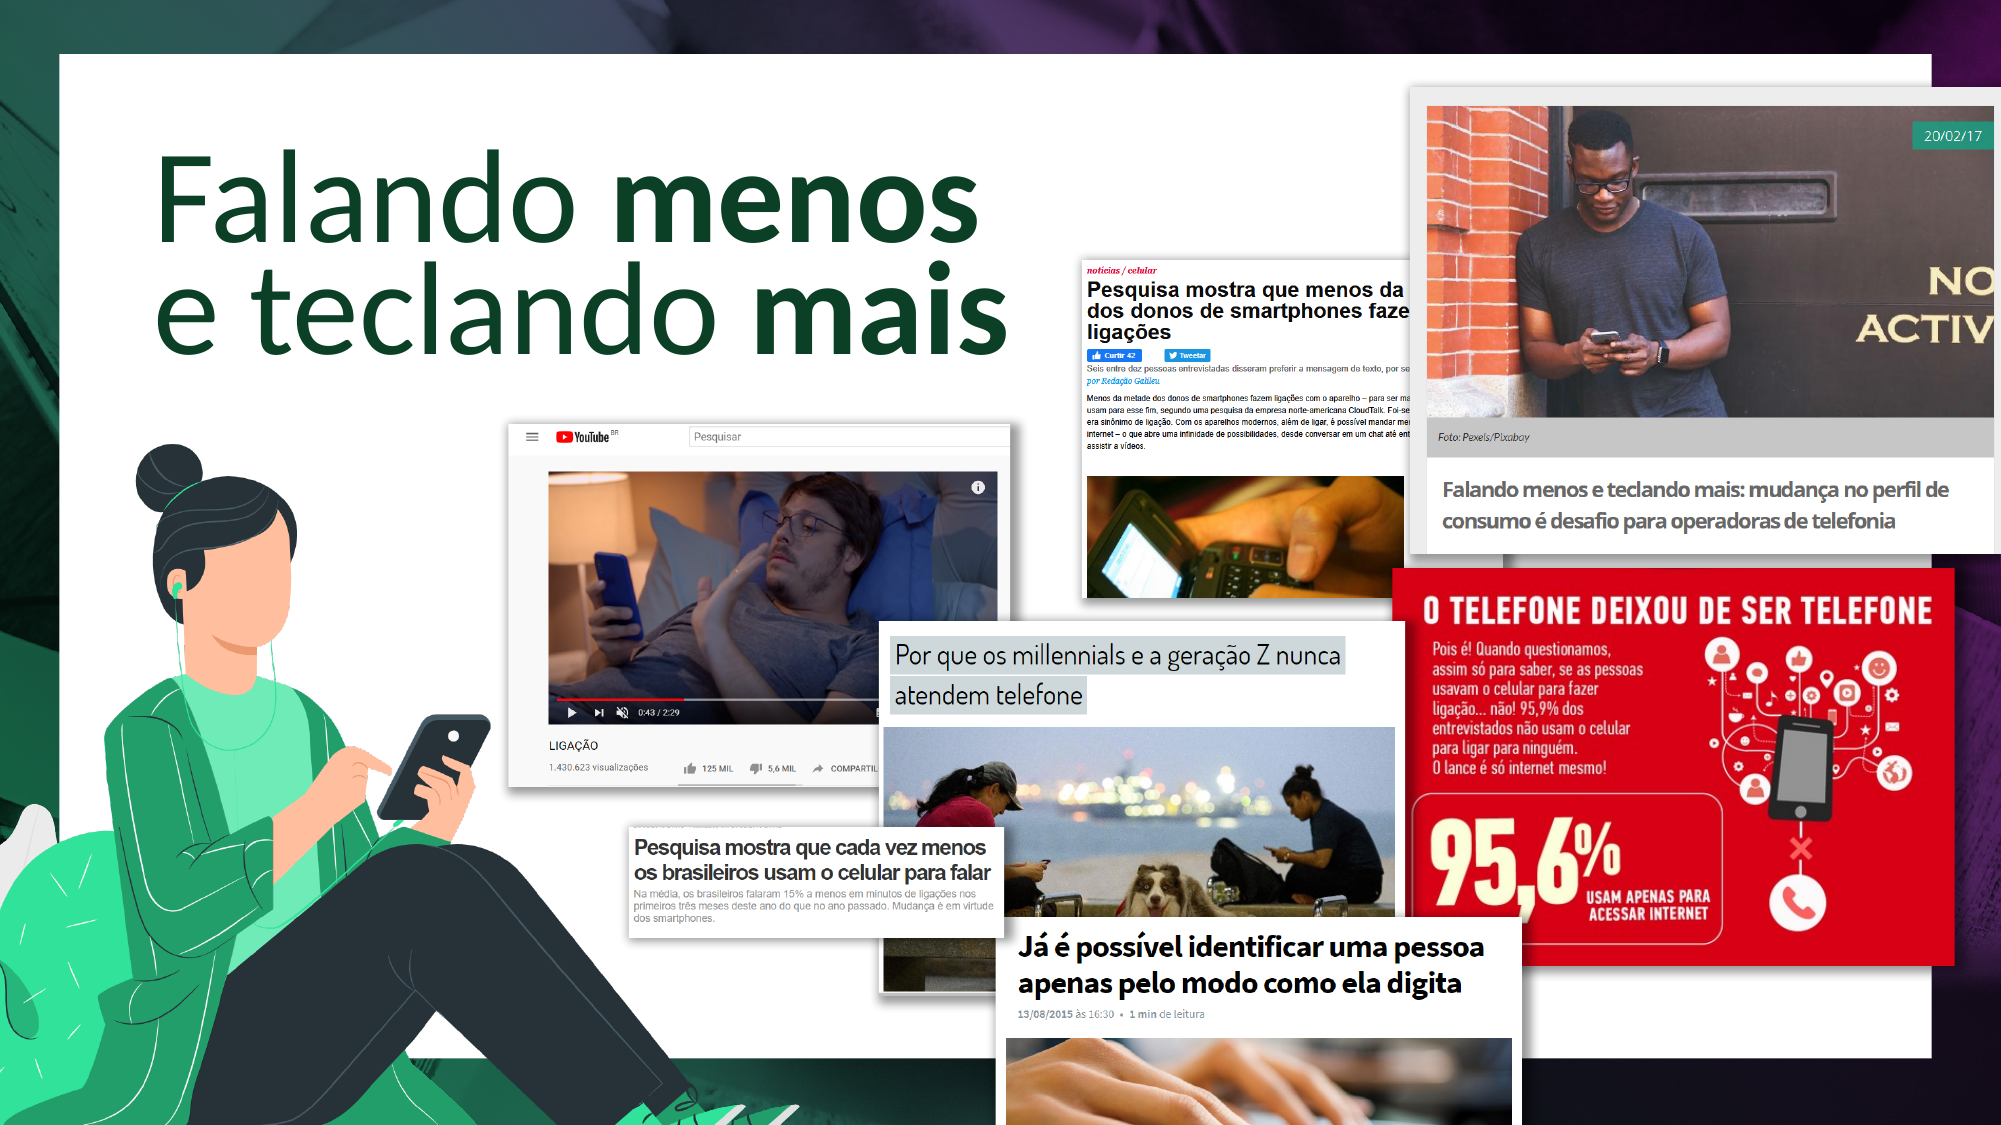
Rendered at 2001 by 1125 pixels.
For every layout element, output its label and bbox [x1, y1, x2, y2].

picture [0, 0, 2001, 1125]
text_box [1503, 554, 2000, 1125]
text_box [0, 0, 2000, 621]
text_box [800, 938, 995, 1125]
text_box [800, 786, 878, 827]
